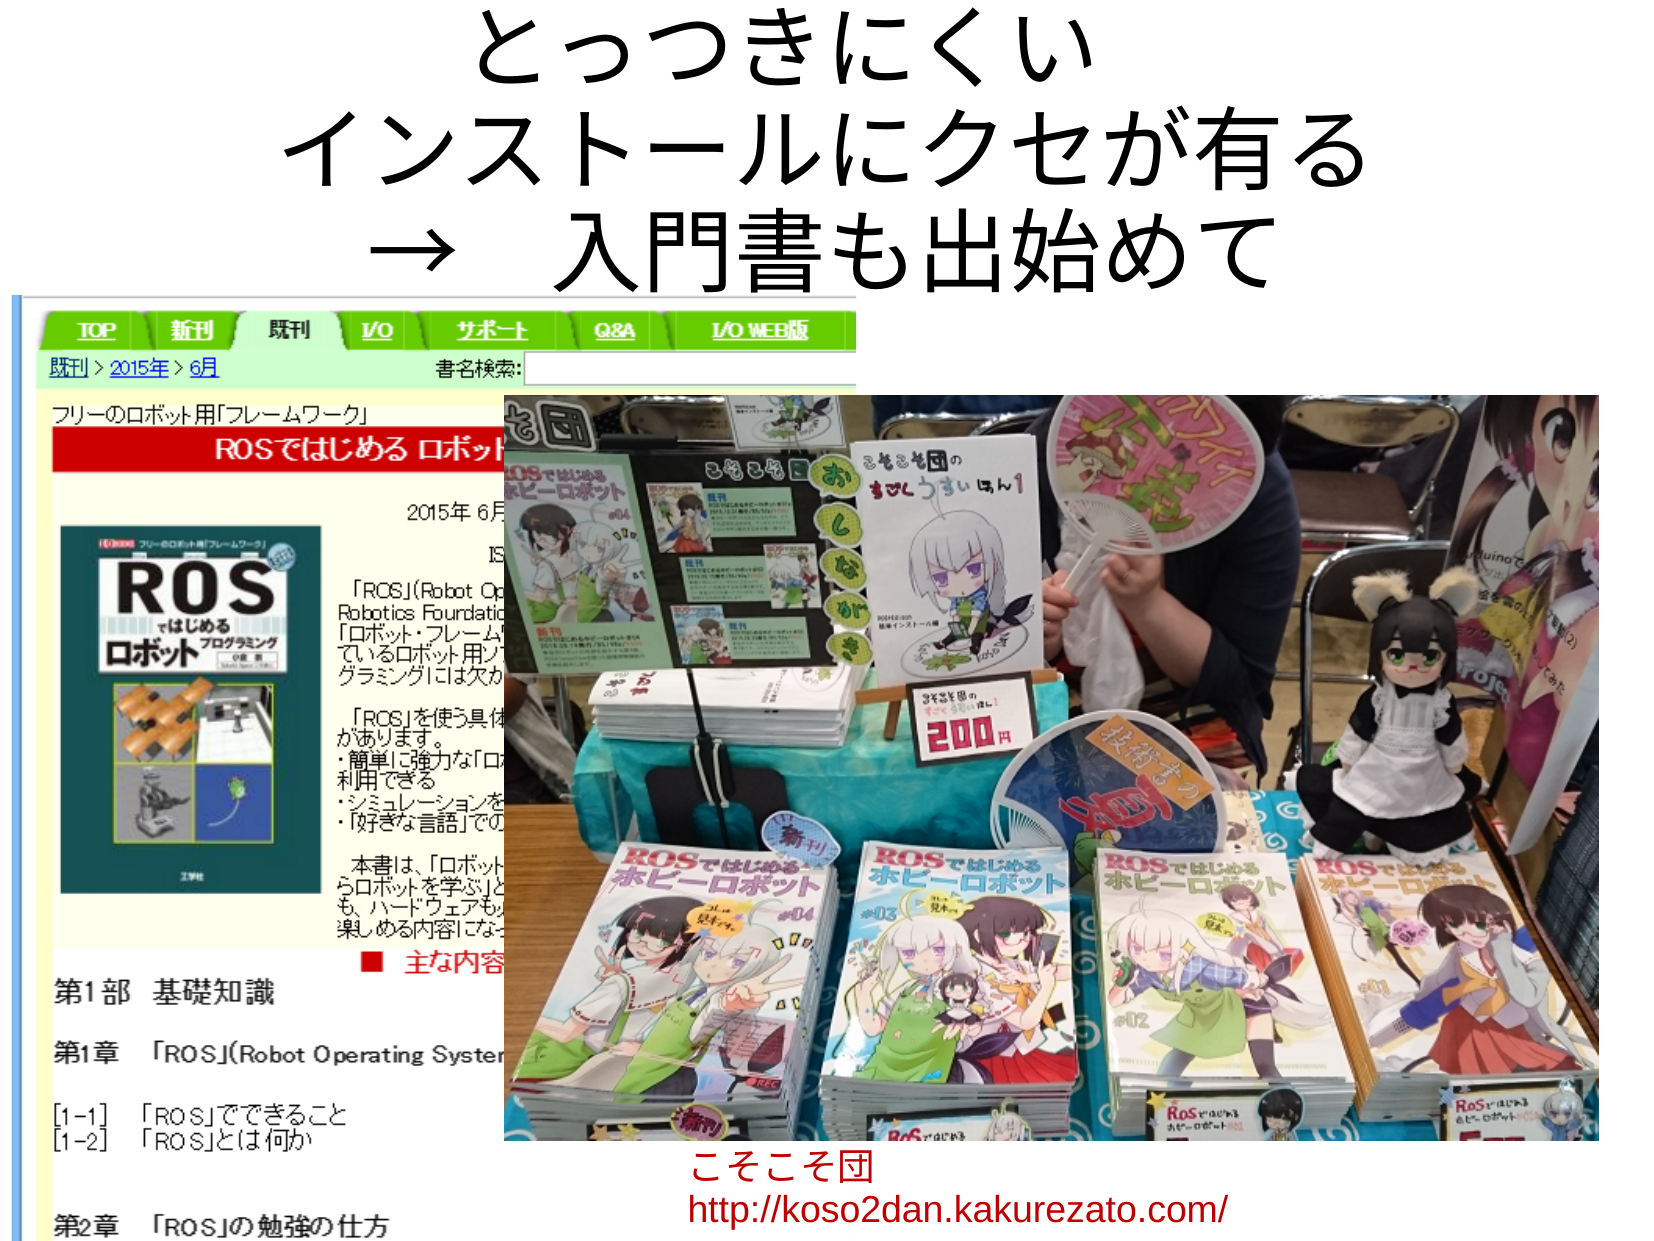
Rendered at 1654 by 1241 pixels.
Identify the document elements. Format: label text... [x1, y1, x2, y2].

title とっつきにくい インストールにクセが有る → 入門書も出始めて [82, 23, 1571, 283]
picture [11, 295, 1599, 1241]
text_box こそこそ団 http://koso2dan.kakurezato.com/ [861, 1150, 1244, 1239]
